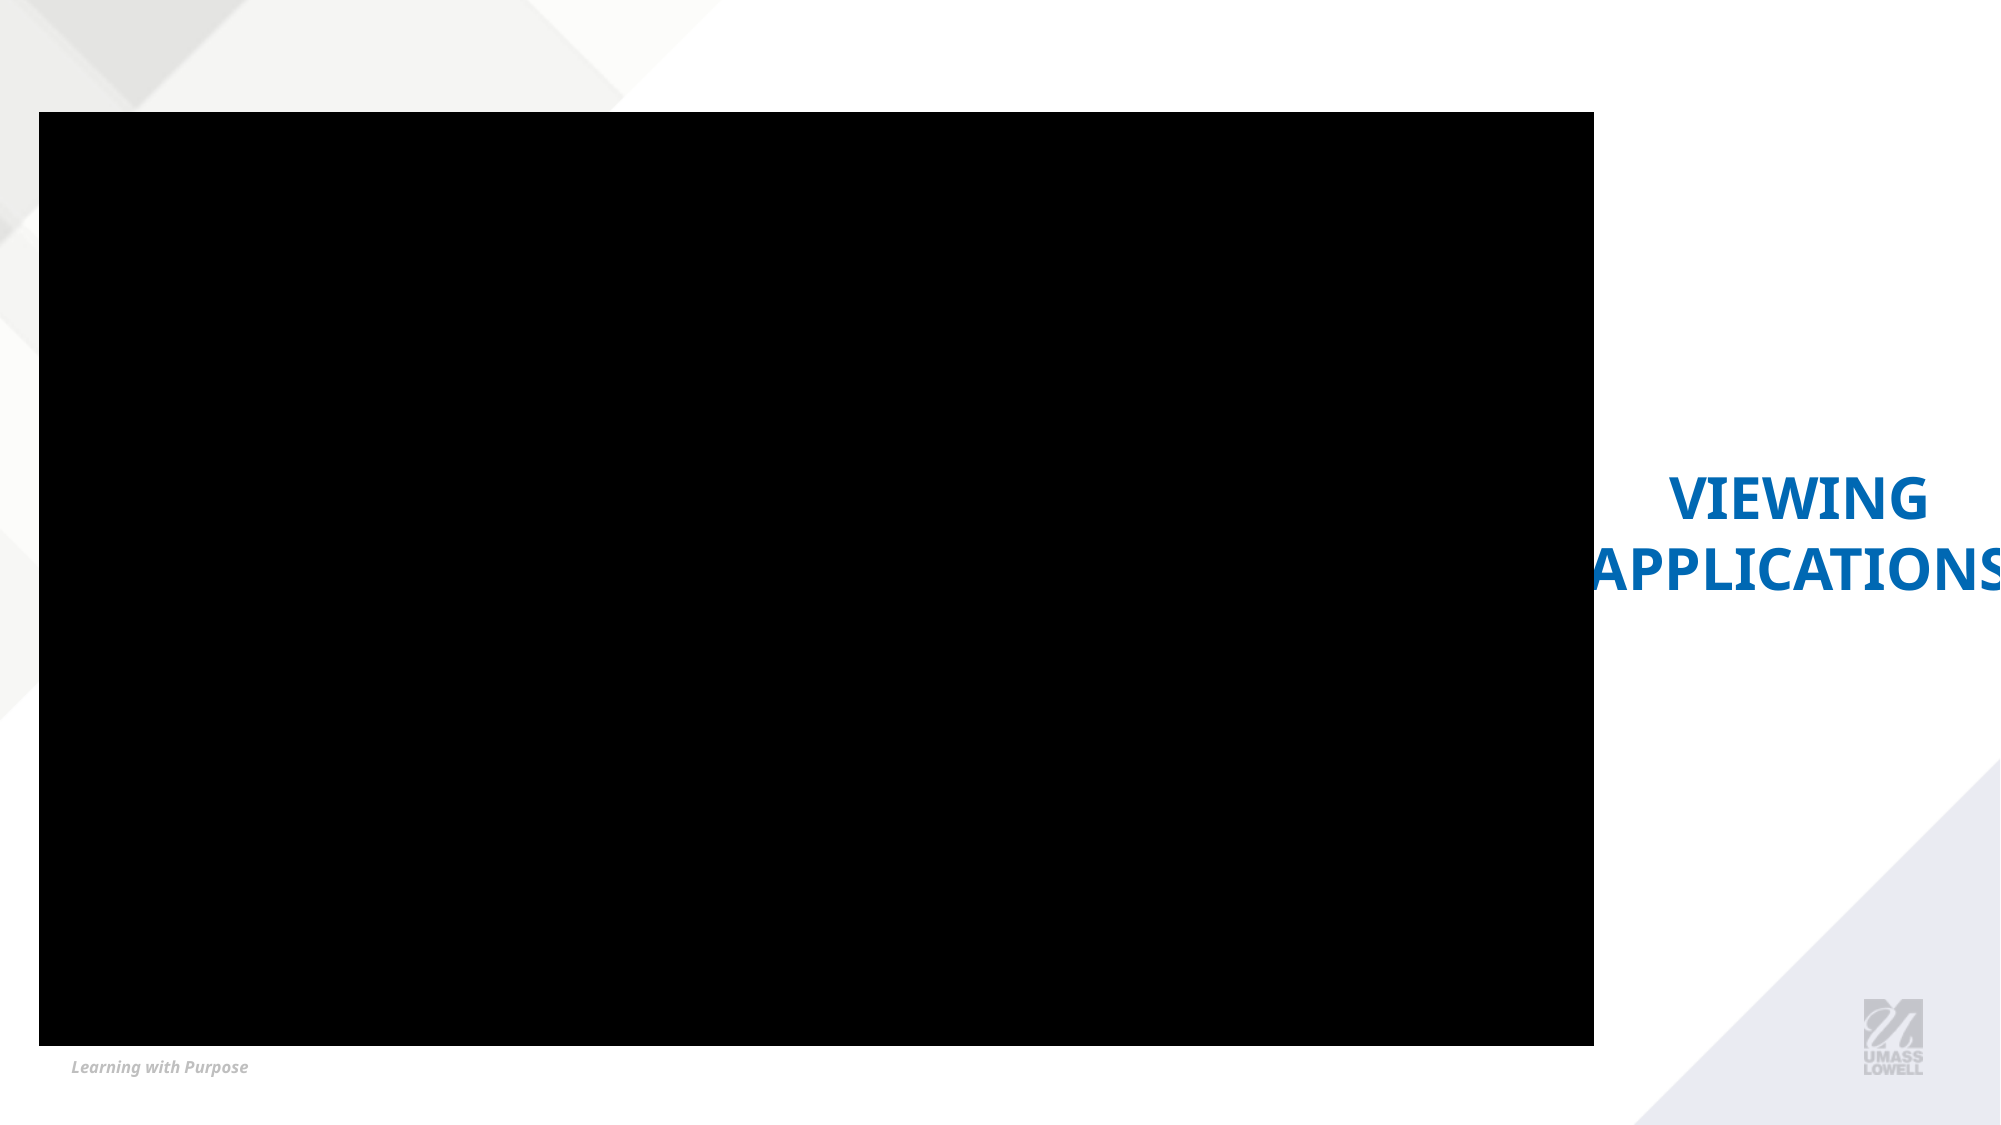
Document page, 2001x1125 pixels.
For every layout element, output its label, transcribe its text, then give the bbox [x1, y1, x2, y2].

title Viewing Applications [1598, 471, 2000, 610]
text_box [38, 110, 1595, 1047]
picture [0, 0, 2001, 1125]
